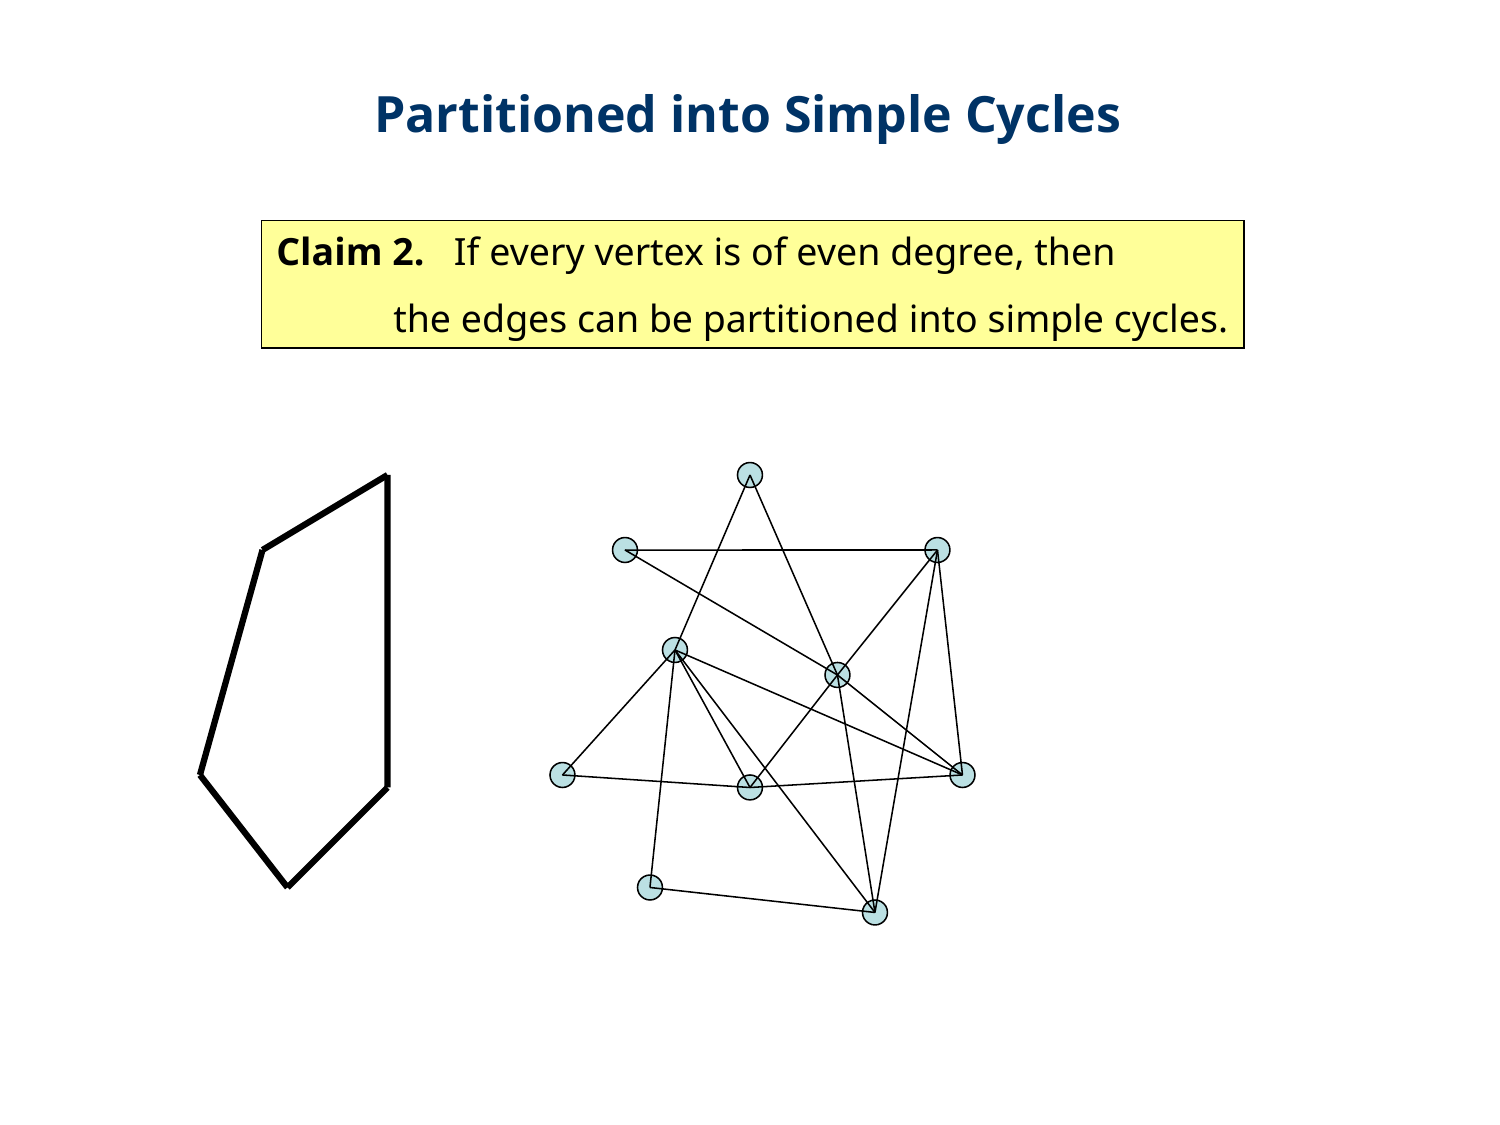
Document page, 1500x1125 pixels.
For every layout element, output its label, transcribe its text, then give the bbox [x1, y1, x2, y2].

text_box [825, 662, 850, 688]
text_box [612, 537, 638, 563]
text_box Claim 2. If every vertex is of even degree, then the edges can be partitioned into simple cycles. [261, 220, 1244, 348]
text_box [737, 462, 763, 488]
text_box [662, 637, 688, 663]
text_box Partitioned into Simple Cycles [359, 74, 1136, 150]
text_box [950, 762, 976, 788]
text_box [637, 875, 663, 901]
text_box [924, 537, 950, 563]
text_box [549, 762, 575, 788]
text_box [737, 774, 763, 800]
text_box [862, 900, 888, 925]
